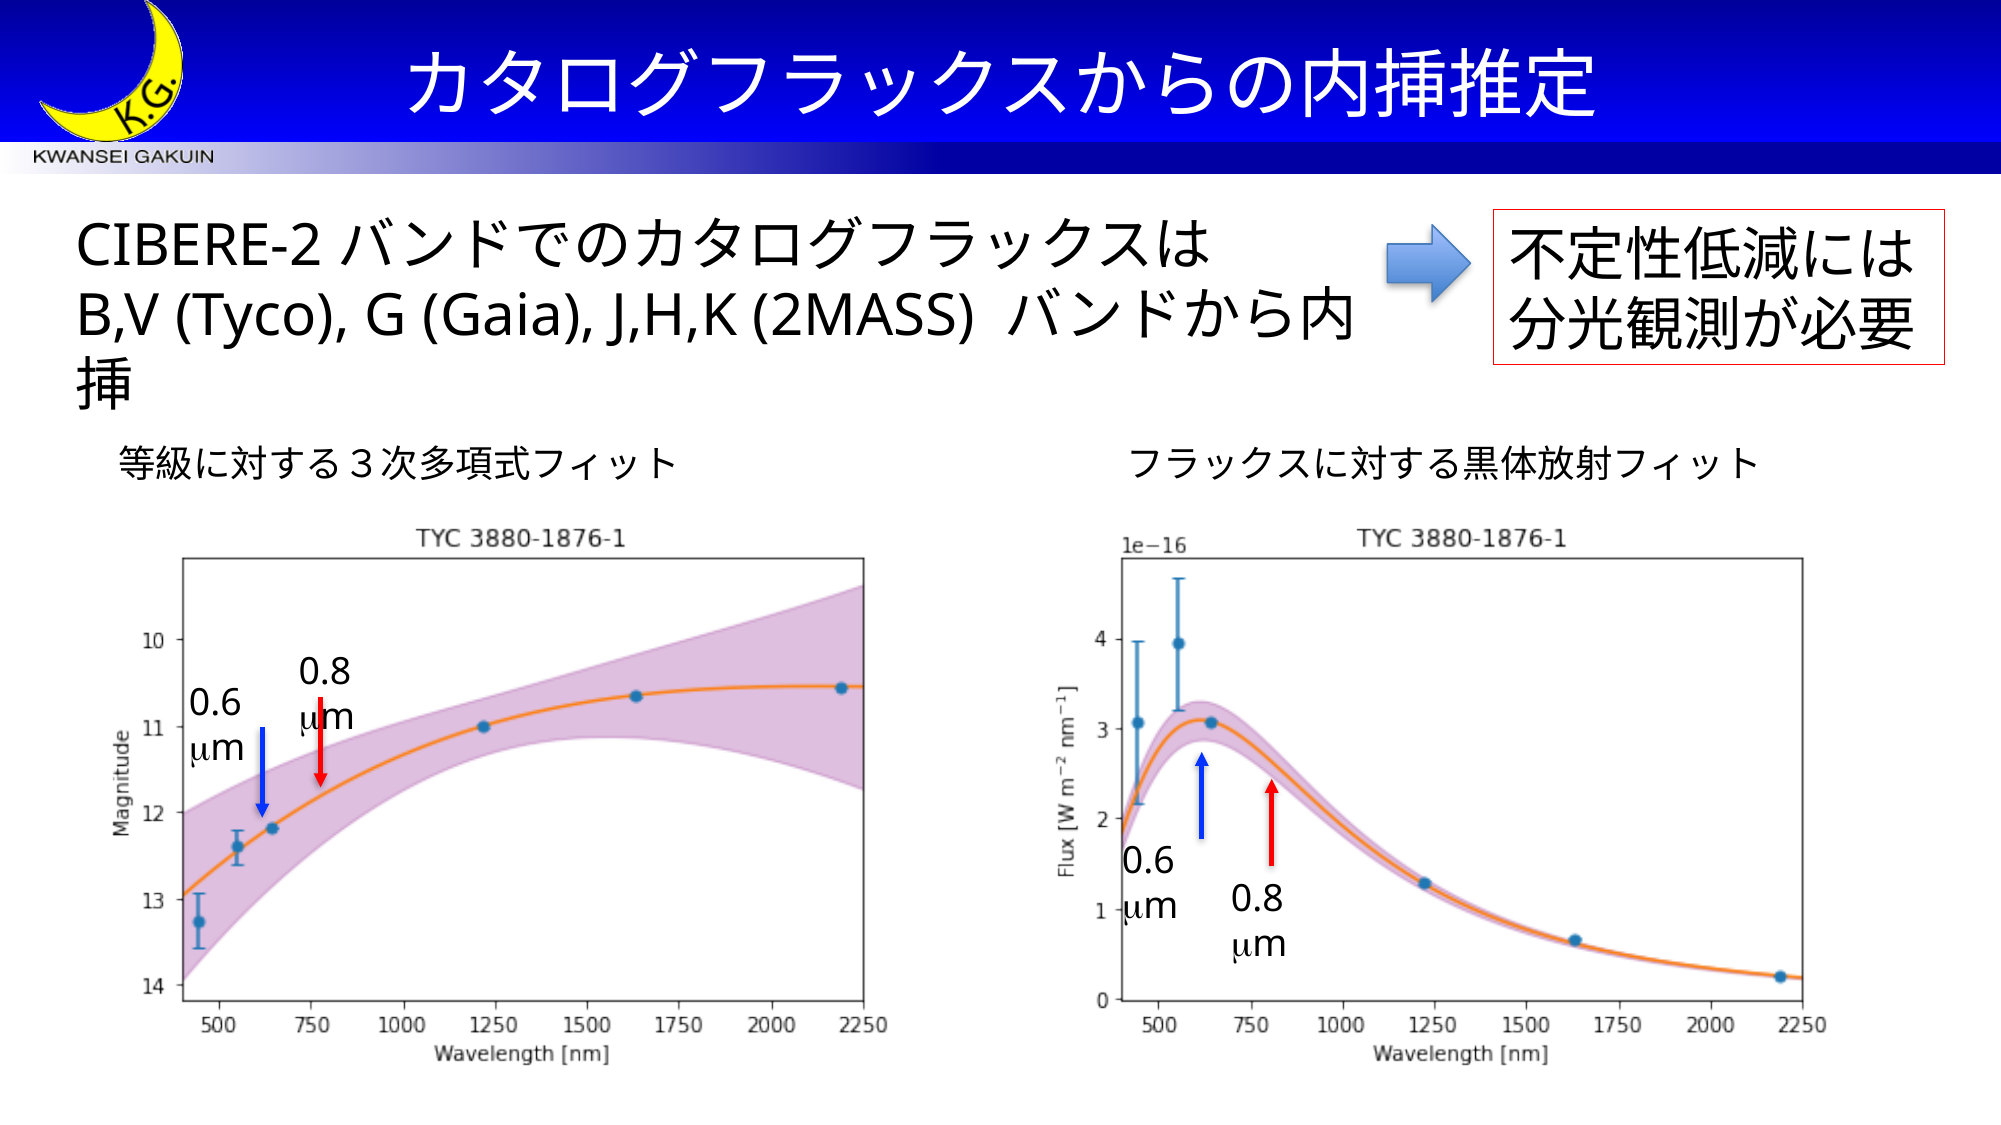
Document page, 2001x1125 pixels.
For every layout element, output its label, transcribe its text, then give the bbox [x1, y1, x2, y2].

picture [34, 150, 213, 163]
text_box 等級に対する３次多項式フィット [103, 432, 695, 493]
text_box [1386, 224, 1472, 303]
picture [1040, 513, 1841, 1078]
text_box CIBERE-2バンドでのカタログフラックスは B,V (Tyco), G (Gaia), J,H,K (2MASS) バンドから内挿 [60, 199, 1399, 425]
text_box フラックスに対する黒体放射フィット [1111, 432, 1777, 493]
picture [99, 513, 902, 1078]
text_box 不定性低減には分光観測が必要 [1493, 209, 1945, 365]
picture [39, 0, 183, 142]
text_box カタログフラックスからの内挿推定 [99, 29, 1900, 149]
